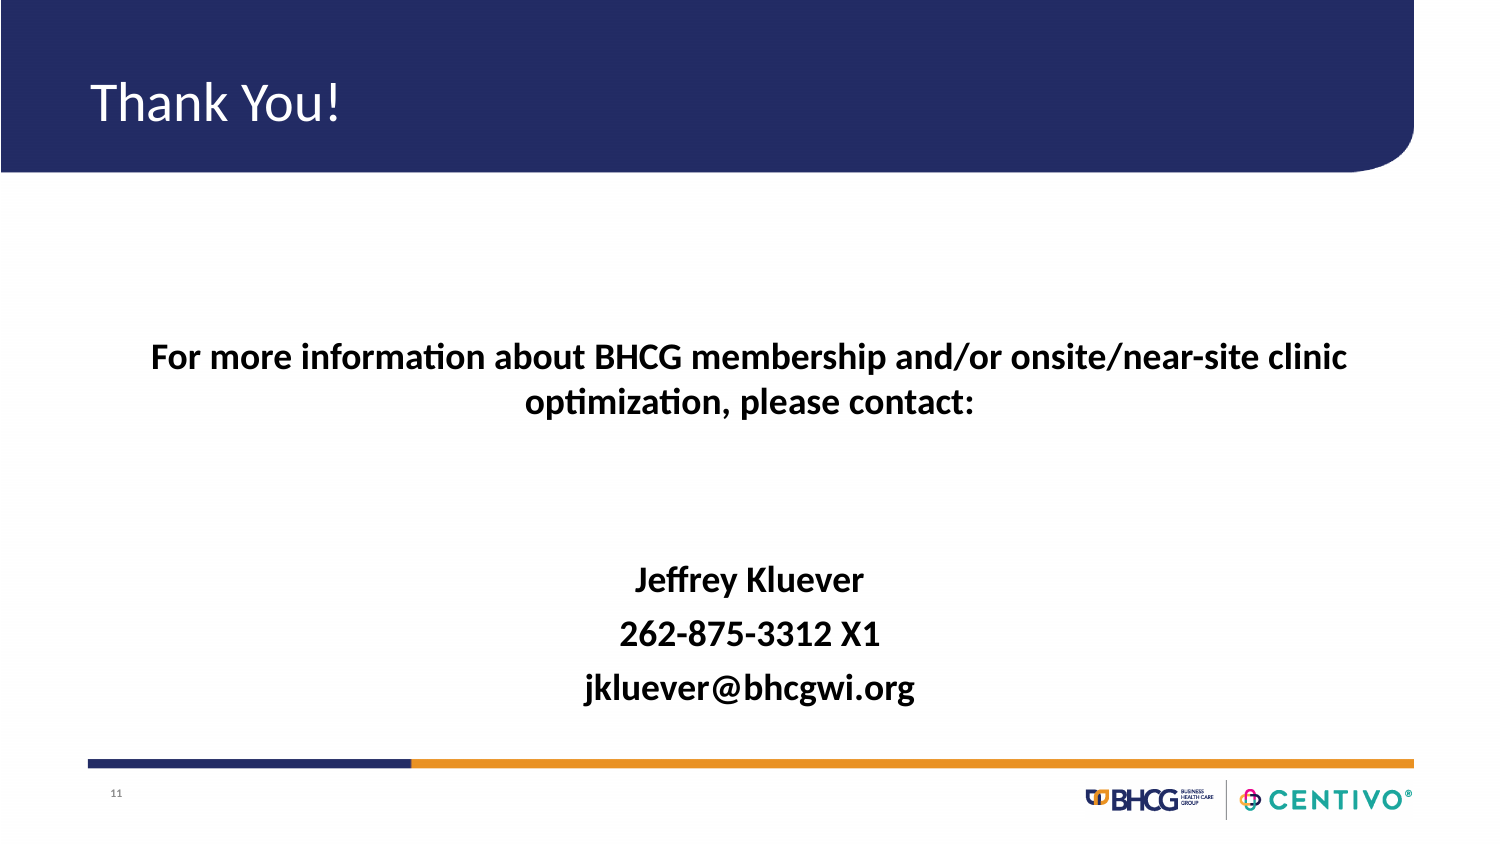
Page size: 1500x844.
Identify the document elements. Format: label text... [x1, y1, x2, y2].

slide_number 11 [62, 770, 138, 816]
title Thank You! [75, 33, 1425, 169]
picture [0, 0, 1500, 844]
list For more information about BHCG membership and/or onsite/near-site clinic optimization, please contact: Jeffrey Kluever 262-875-3312 X1 jkluever@bhcgwi.org [75, 215, 1425, 754]
